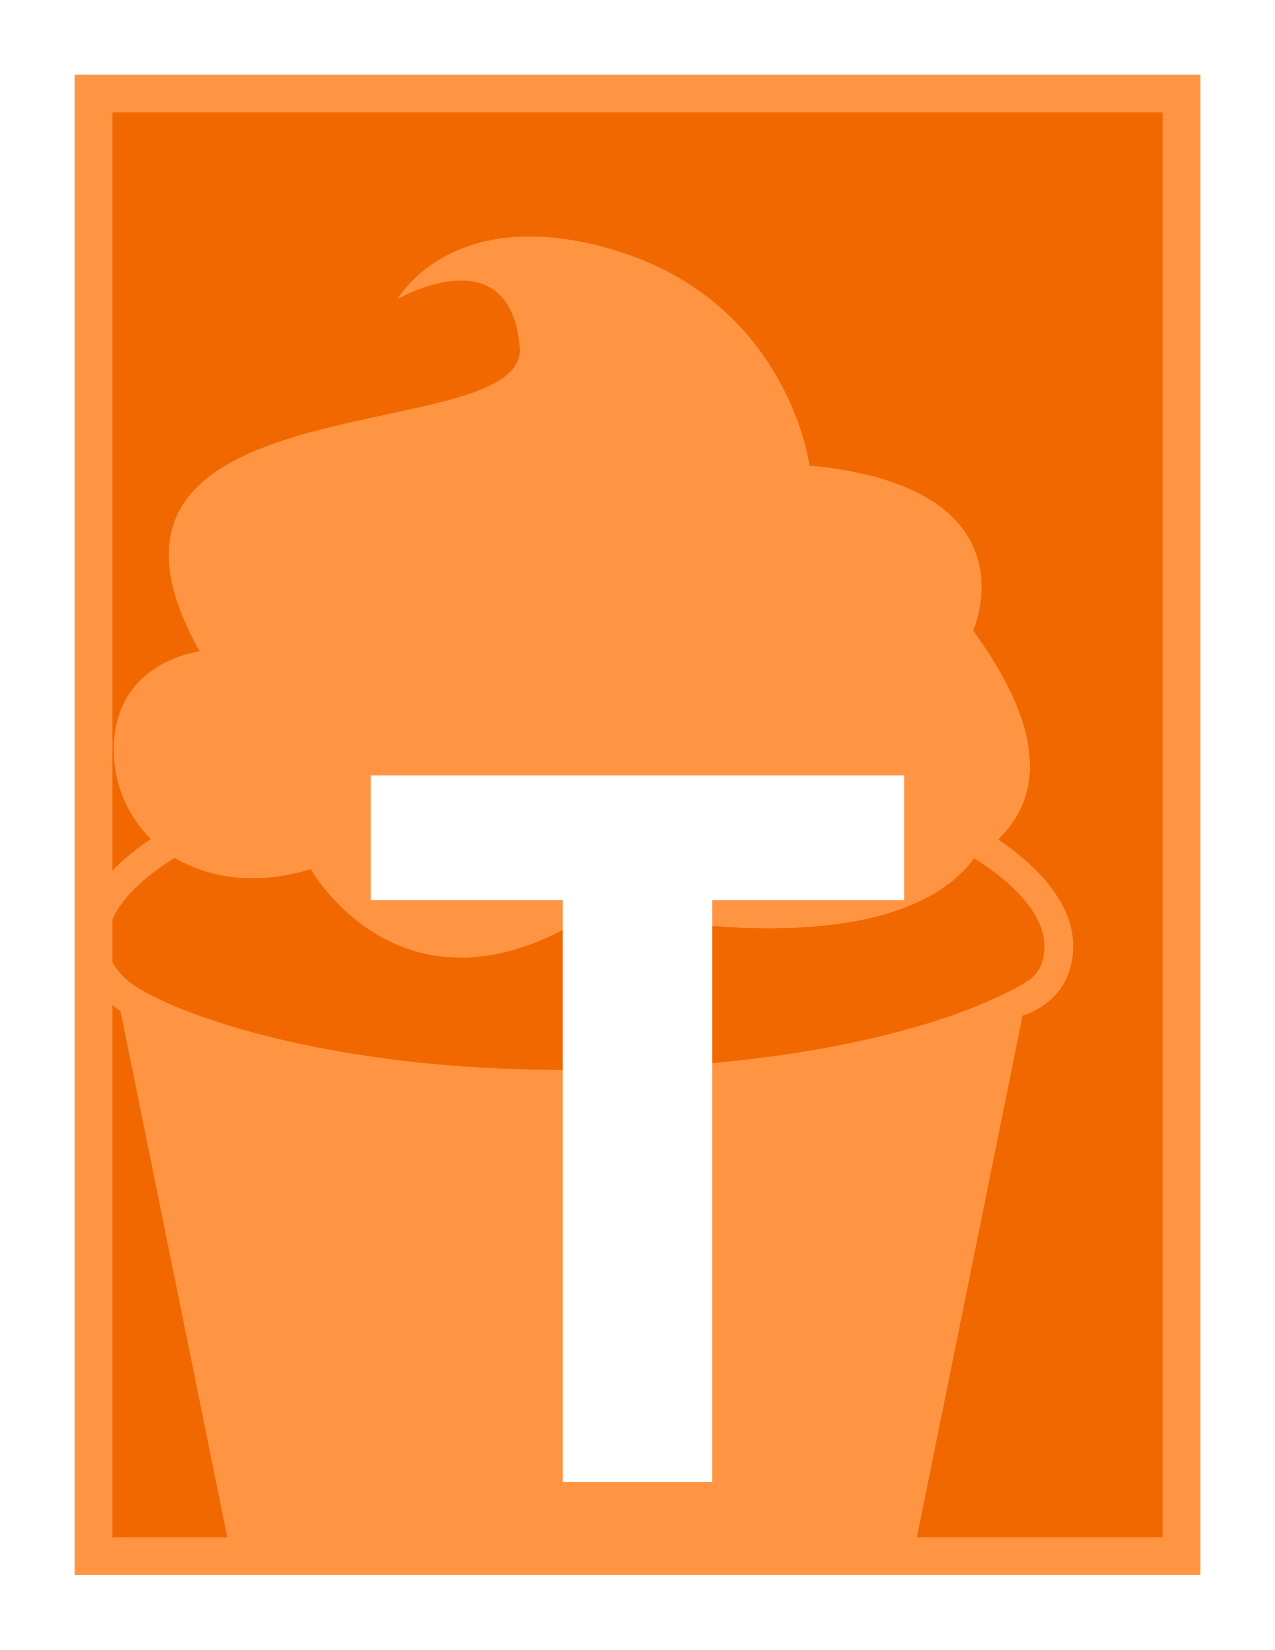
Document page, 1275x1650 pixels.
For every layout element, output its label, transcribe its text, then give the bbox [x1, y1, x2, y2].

title Т [112, 564, 1163, 1609]
